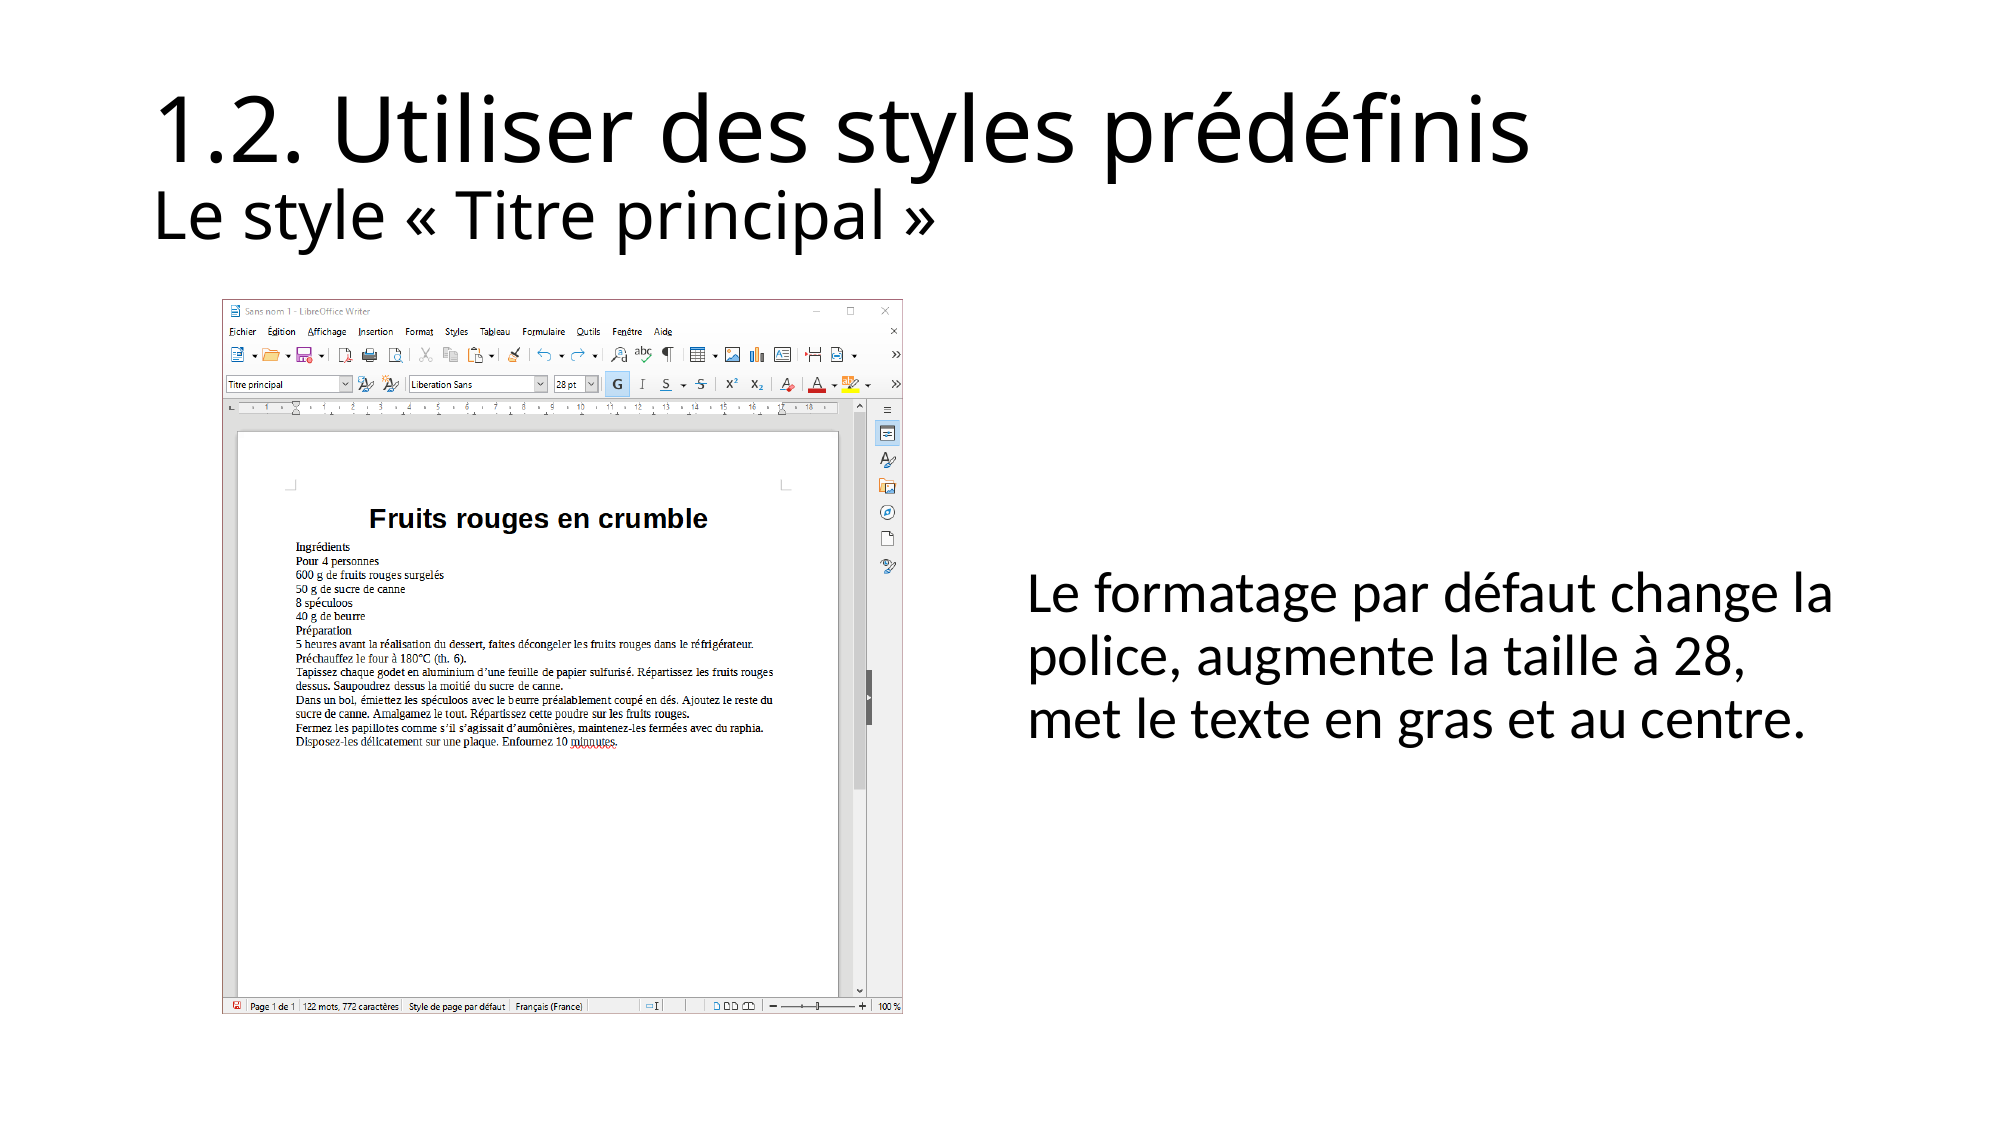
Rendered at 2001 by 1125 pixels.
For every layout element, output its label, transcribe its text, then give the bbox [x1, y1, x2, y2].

list Le formatage par défaut change la police, augmente la taille à 28, met le texte en gras et au centre. [1012, 299, 1863, 1014]
title 1.2. Utiliser des styles prédéfinis Le style « Titre principal » [137, 59, 1863, 278]
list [222, 299, 902, 1014]
